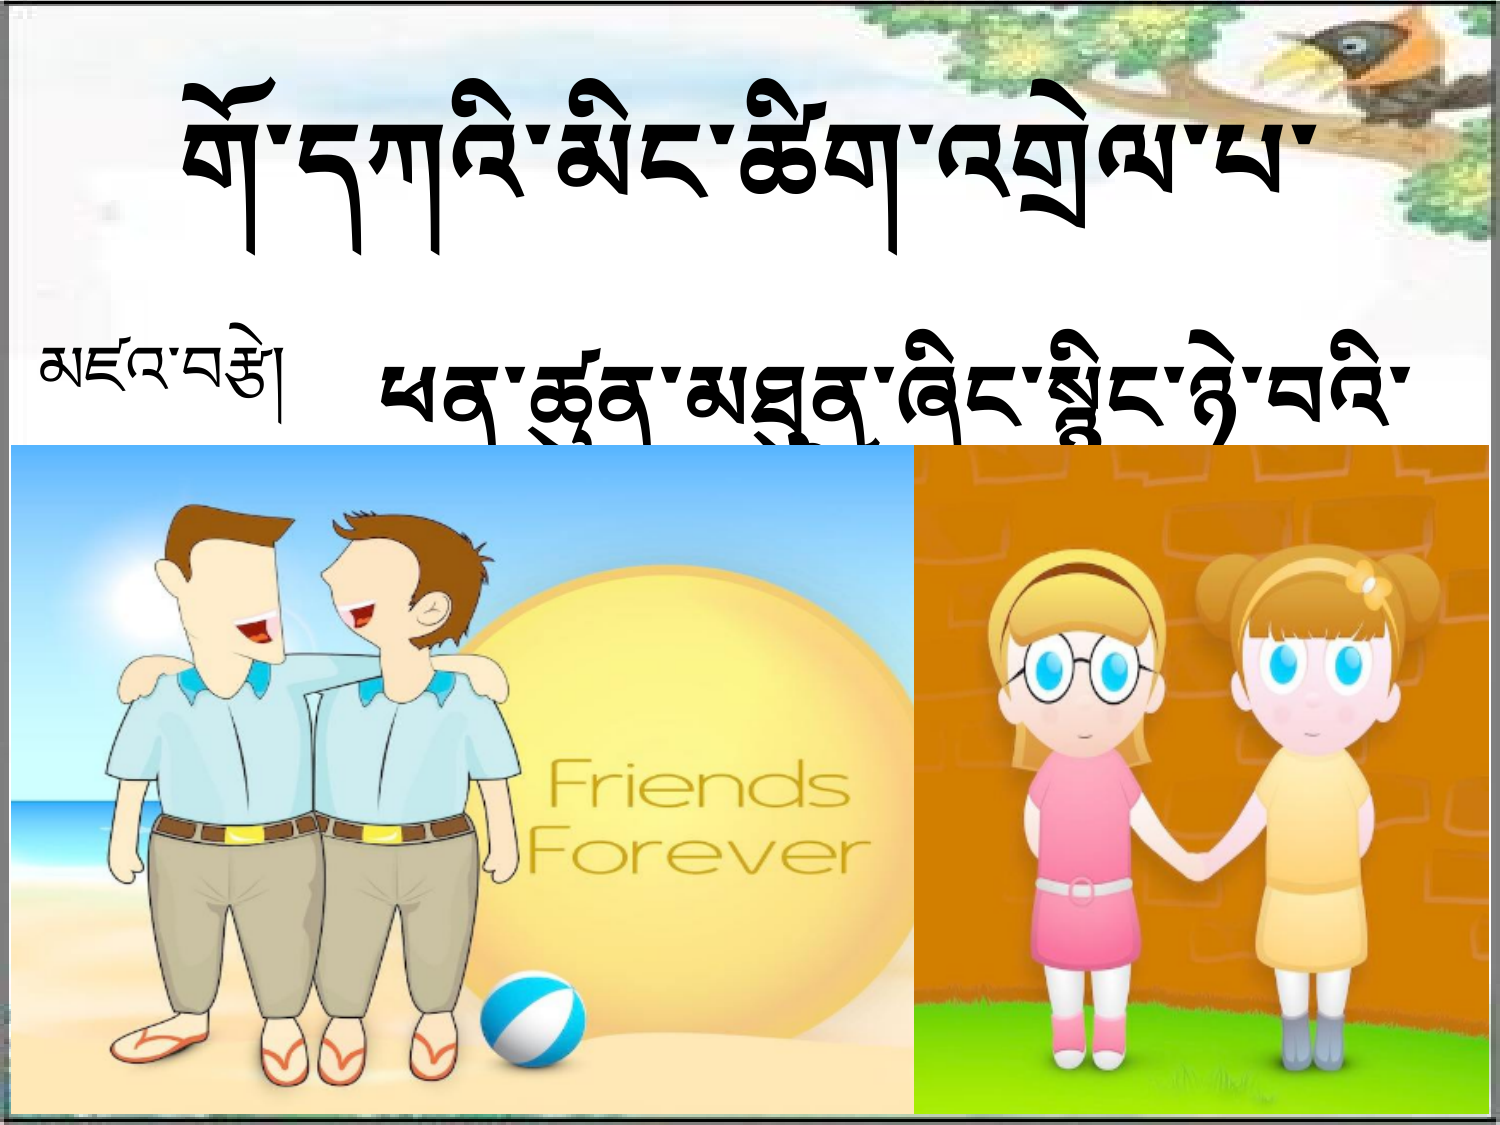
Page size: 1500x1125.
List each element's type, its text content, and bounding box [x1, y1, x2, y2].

text_box གོ་དཀའི་མིང་ཚིག་འགྲེལ་པ་ [58, 81, 1442, 232]
picture [0, 0, 1500, 1125]
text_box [23, 318, 1466, 443]
